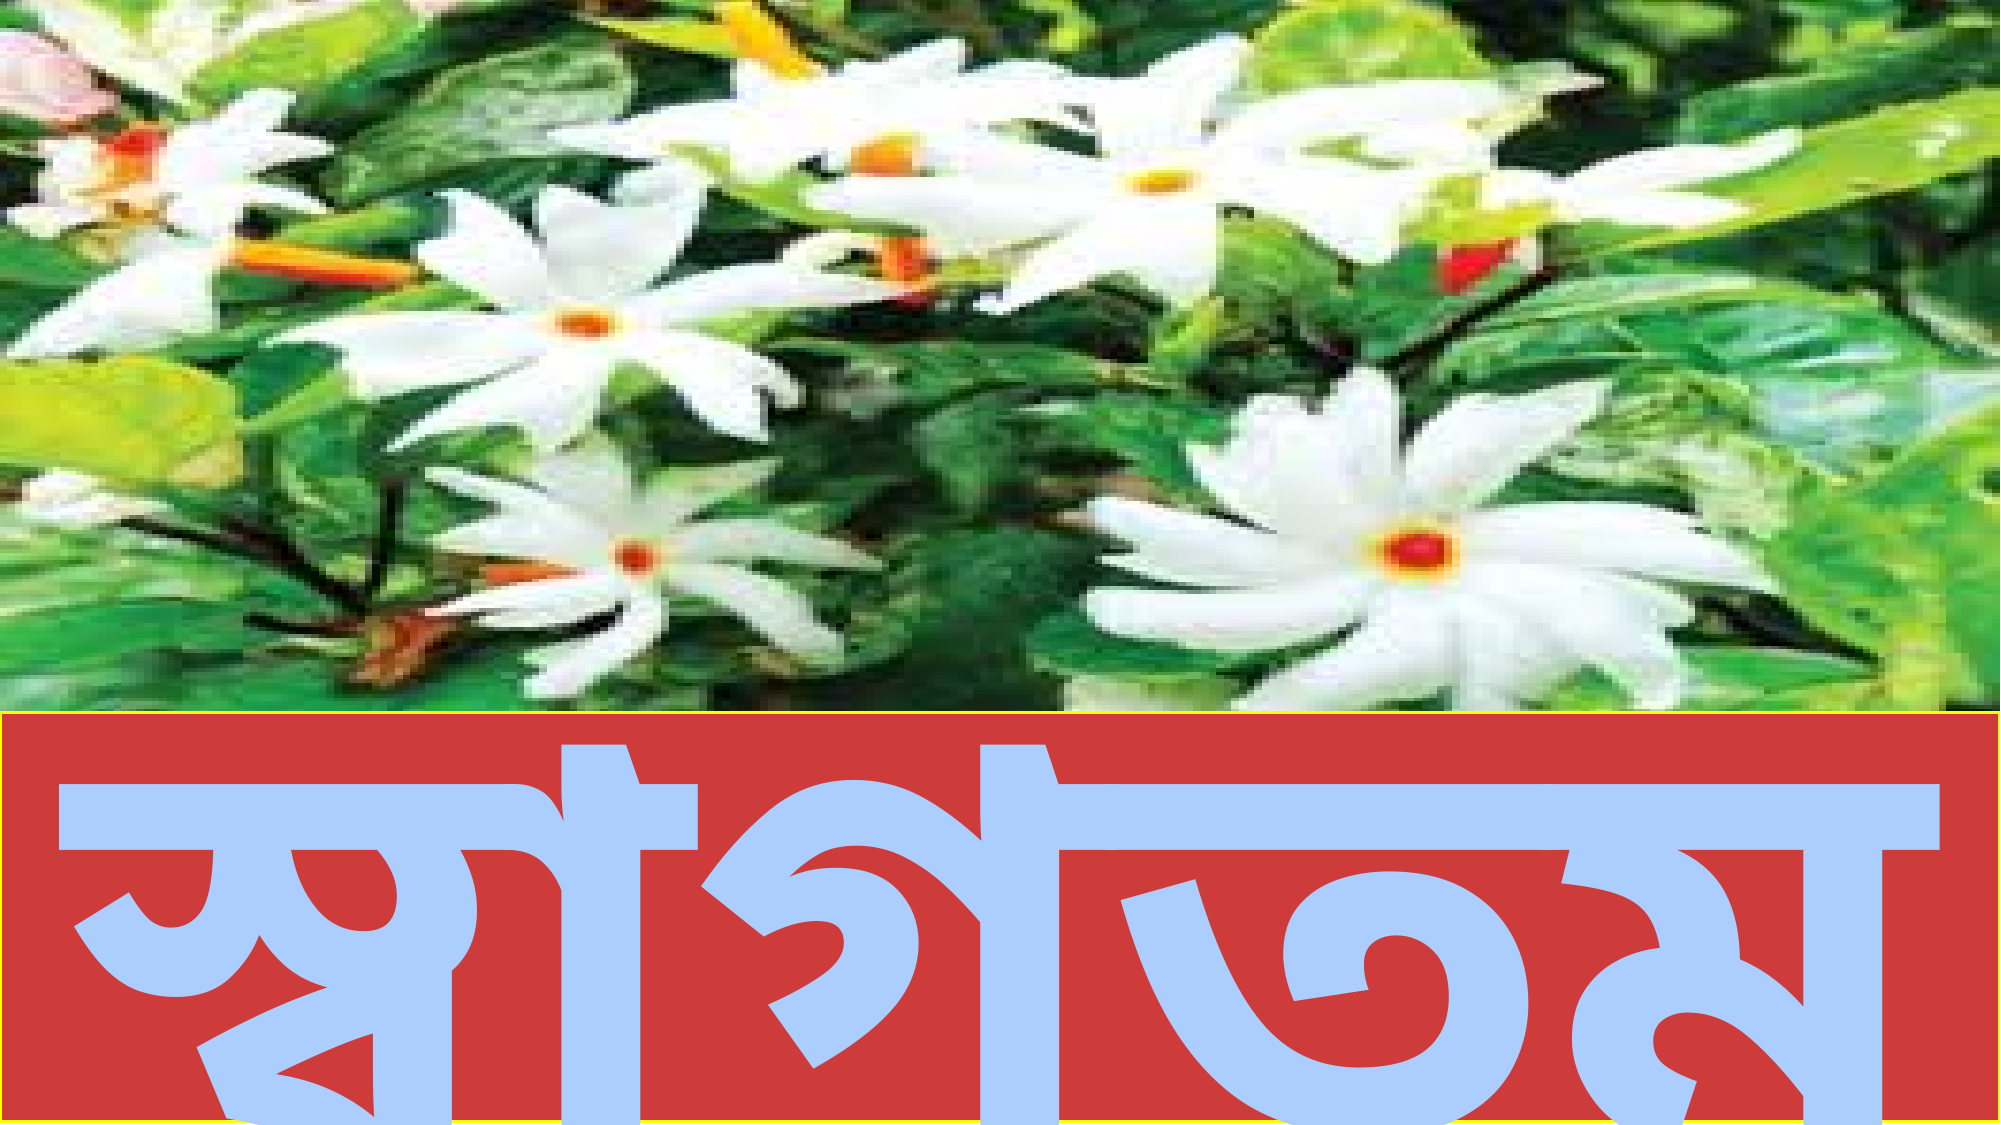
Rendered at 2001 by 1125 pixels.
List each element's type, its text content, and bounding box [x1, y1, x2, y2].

picture [0, 0, 2000, 713]
text_box স্বাগতম [0, 713, 2000, 1123]
